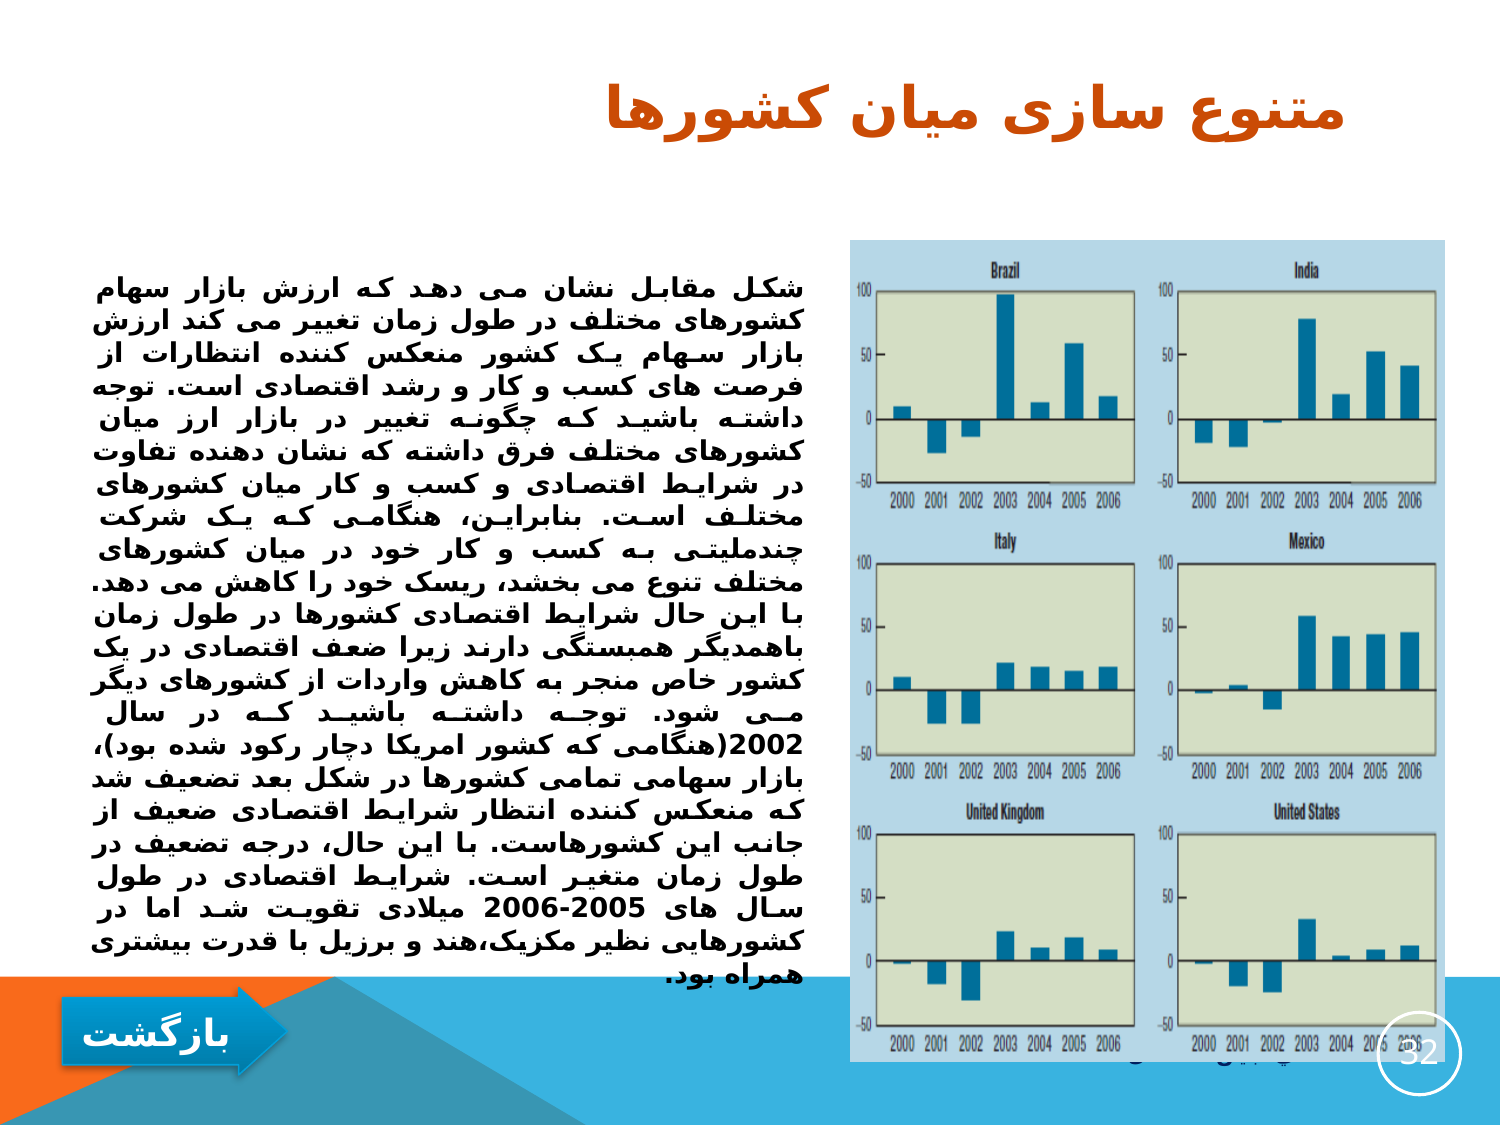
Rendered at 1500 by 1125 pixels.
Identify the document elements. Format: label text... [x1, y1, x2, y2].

picture [850, 240, 1446, 1062]
title متنوع سازی میان کشورها [225, 59, 1363, 150]
list شکل مقابل نشان می دهد که ارزش بازار سهام کشورهای مختلف در طول زمان تغییر می کند ارزش بازار سهام یک کشور منعکس کننده انتظارات از فرصت های کسب و کار و رشد اقتصادی است. توجه داشته باشید که چگونه تغییر در بازار ارز میان کشورهای مختلف فرق داشته که نشان دهنده تفاوت در شرایط اقتصادی و کسب و کار میان کشورهای مختلف است. بنابراین، هنگامی که یک شرکت چندملیتی به کسب و کار خود در میان کشورهای مختلف تنوع می بخشد، ریسک خود را کاهش می دهد. با این حال شرایط اقتصادی کشورها در طول زمان باهمدیگر همبستگی دارند زیرا ضعف اقتصادی در یک کشور خاص منجر به کاهش واردات از کشورهای دیگر می شود. توجه داشته باشید که در سال 2002(هنگامی که کشور امریکا دچار رکود شده بود)، بازار سهامی تمامی کشورها در شکل بعد تضعیف شد که منعکس کننده انتظار شرایط اقتصادی ضعیف از جانب این کشورهاست. با این حال، درجه تضعیف در طول زمان متغیر است. شرایط اقتصادی در طول سال های 2005-2006 میلادی تقویت شد اما در کشورهایی نظیر مکزیک،هند و برزیل با قدرت بیشتری همراه بود. [75, 262, 820, 1005]
slide_number 32 [1379, 1024, 1463, 1097]
footer مالي بين الملل [577, 1031, 1352, 1076]
